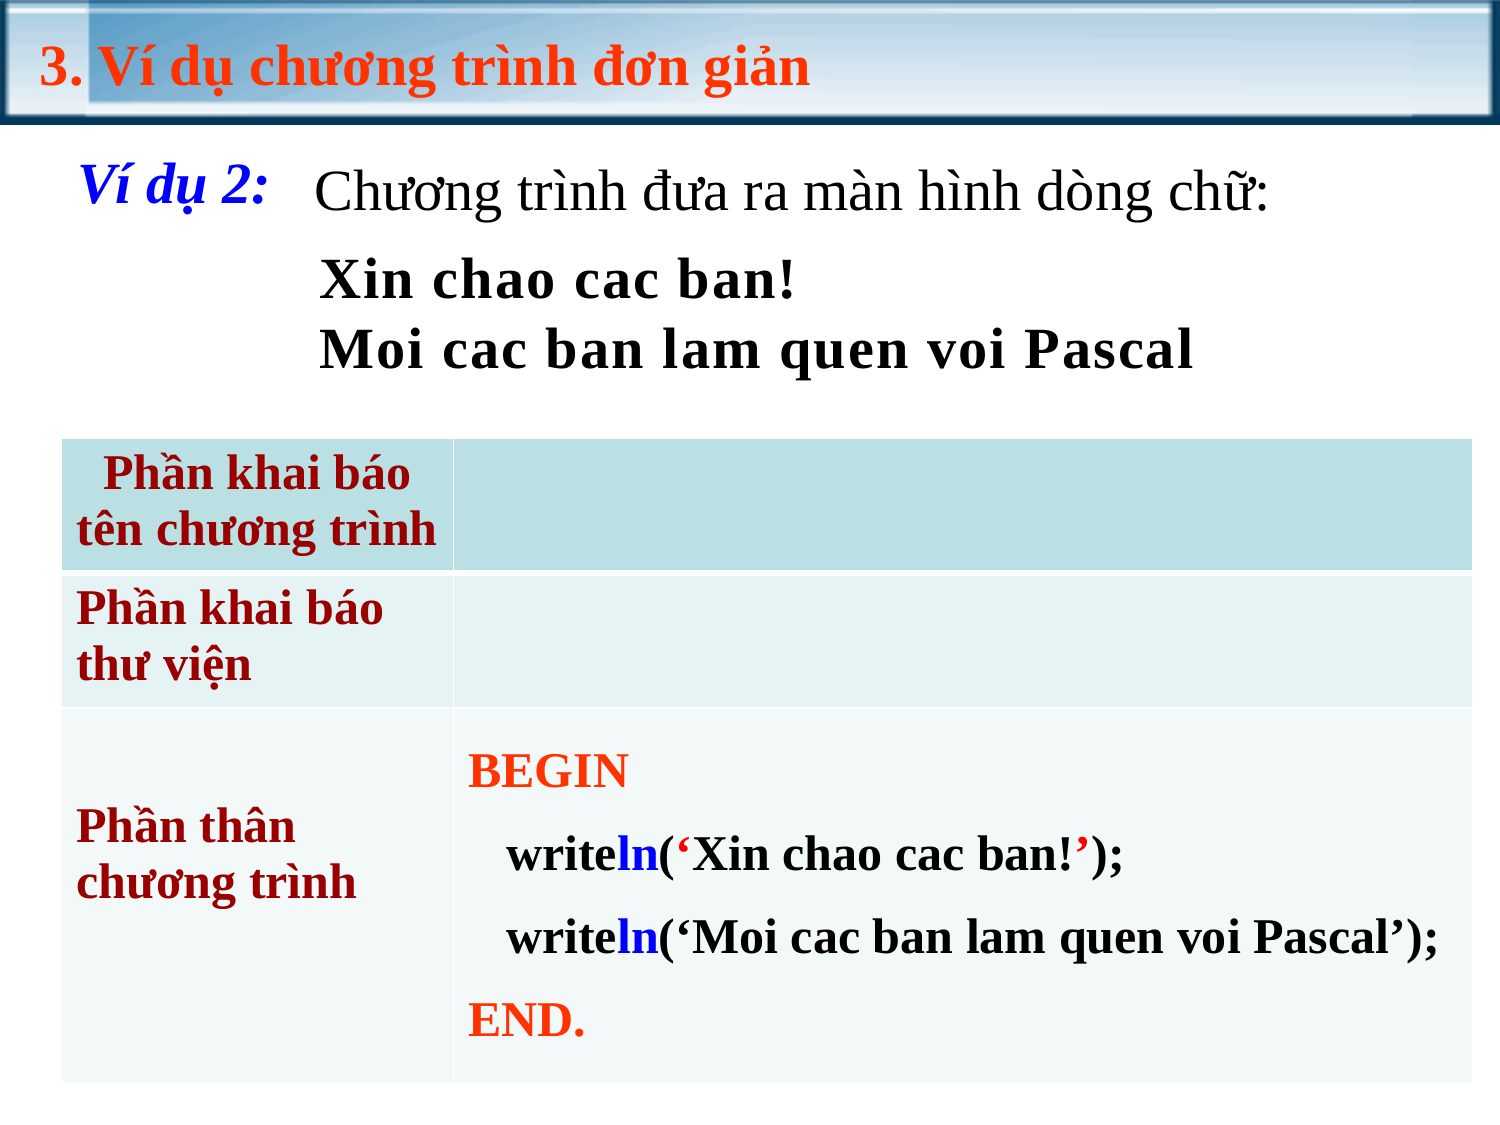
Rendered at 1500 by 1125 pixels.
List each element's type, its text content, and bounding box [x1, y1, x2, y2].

table_cell Phần khai báo thư viện [62, 576, 453, 707]
text_box [912, 391, 1488, 563]
table_cell Phần thân chương trình [62, 709, 453, 1082]
table_cell BEGIN writeln(‘Xin chao cac ban!’); writeln(‘Moi cac ban lam quen voi Pascal’); END. [454, 709, 1472, 1082]
text_box Xin chao cac ban! Moi cac ban lam quen voi Pascal [304, 232, 1255, 388]
table_header [454, 439, 1472, 570]
text_box Chương trình đưa ra màn hình dòng chữ: [299, 145, 1313, 230]
table_header Phần khai báo tên chương trình [62, 439, 453, 570]
table_cell [454, 576, 1472, 707]
text_box Ví dụ 2: [62, 137, 288, 223]
picture [0, 0, 1500, 125]
